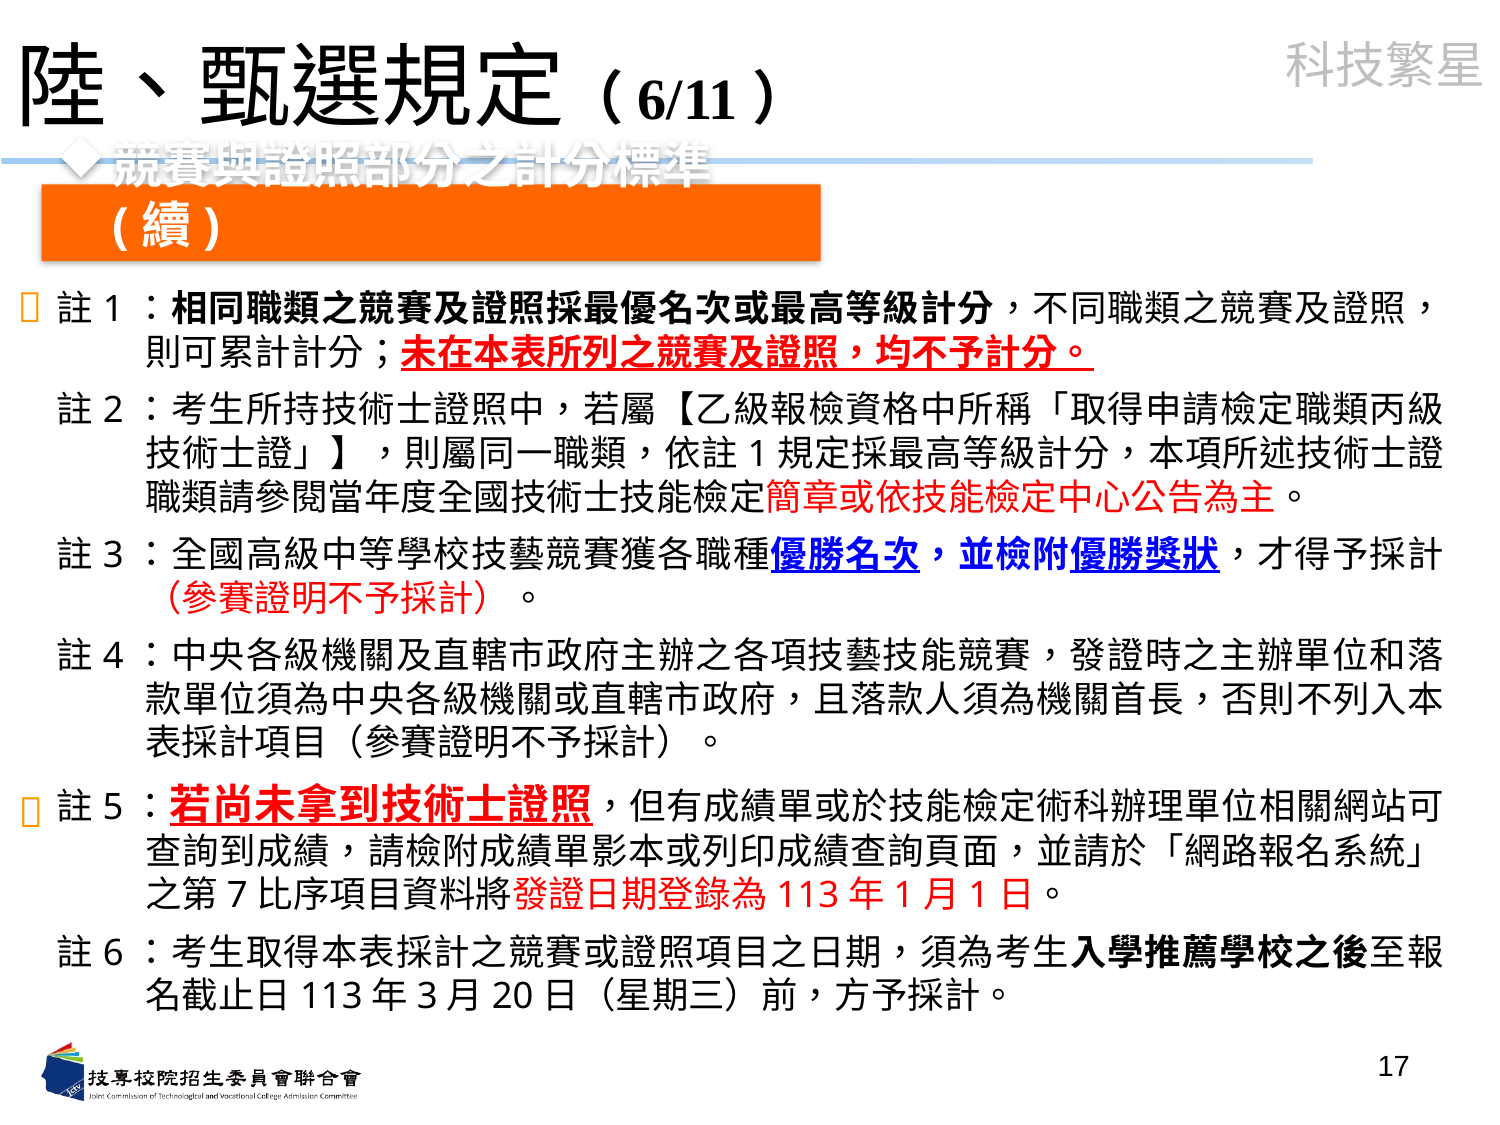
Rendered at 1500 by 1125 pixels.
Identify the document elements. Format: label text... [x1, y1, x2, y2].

text_box  [3, 778, 70, 844]
text_box 競賽與證照部分之計分標準(續) [41, 184, 821, 262]
list 註1：相同職類之競賽及證照採最優名次或最高等級計分，不同職類之競賽及證照，則可累計計分；未在本表所列之競賽及證照，均不予計分。 註2：考生所持技術士證照中，若屬【乙級報檢資格中所稱「取得申請檢定職類丙級技術士證」】，則屬同一職類，依註1規定採最高等級計分，本項所述技術士證職類請參閱當年度全國技術士技能檢定簡章或依技能檢定中心公告為主。 註3：全國高級中等學校技藝競賽獲各職種優勝名次，並檢附優勝獎狀，才得予採計（參賽證明不予採計）。 註4：中央各級機關及直轄市政府主辦之各項技藝技能競賽，發證時之主辦單位和落款單位須為中央各級機關或直轄市政府，且落款人須為機關首長，否則不列入本表採計項目（參賽證明不予採計）。 註5：若尚未拿到技術士證照，但有成績單或於技能檢定術科辦理單位相關網站可查詢到成績，請檢附成績單影本或列印成績查詢頁面，並請於「網路報名系統」之第7比序項目資料將發證日期登錄為113年1月1日。 註6：考生取得本表採計之競賽或證照項目之日期，須為考生入學推薦學校之後至報名截止日113年3月20日（星期三）前，方予採計。 [41, 277, 1459, 1056]
slide_number 17 [1074, 1039, 1426, 1118]
picture [41, 1056, 361, 1101]
text_box  [2, 273, 69, 338]
title 陸、甄選規定（6/11） [0, 30, 1350, 135]
